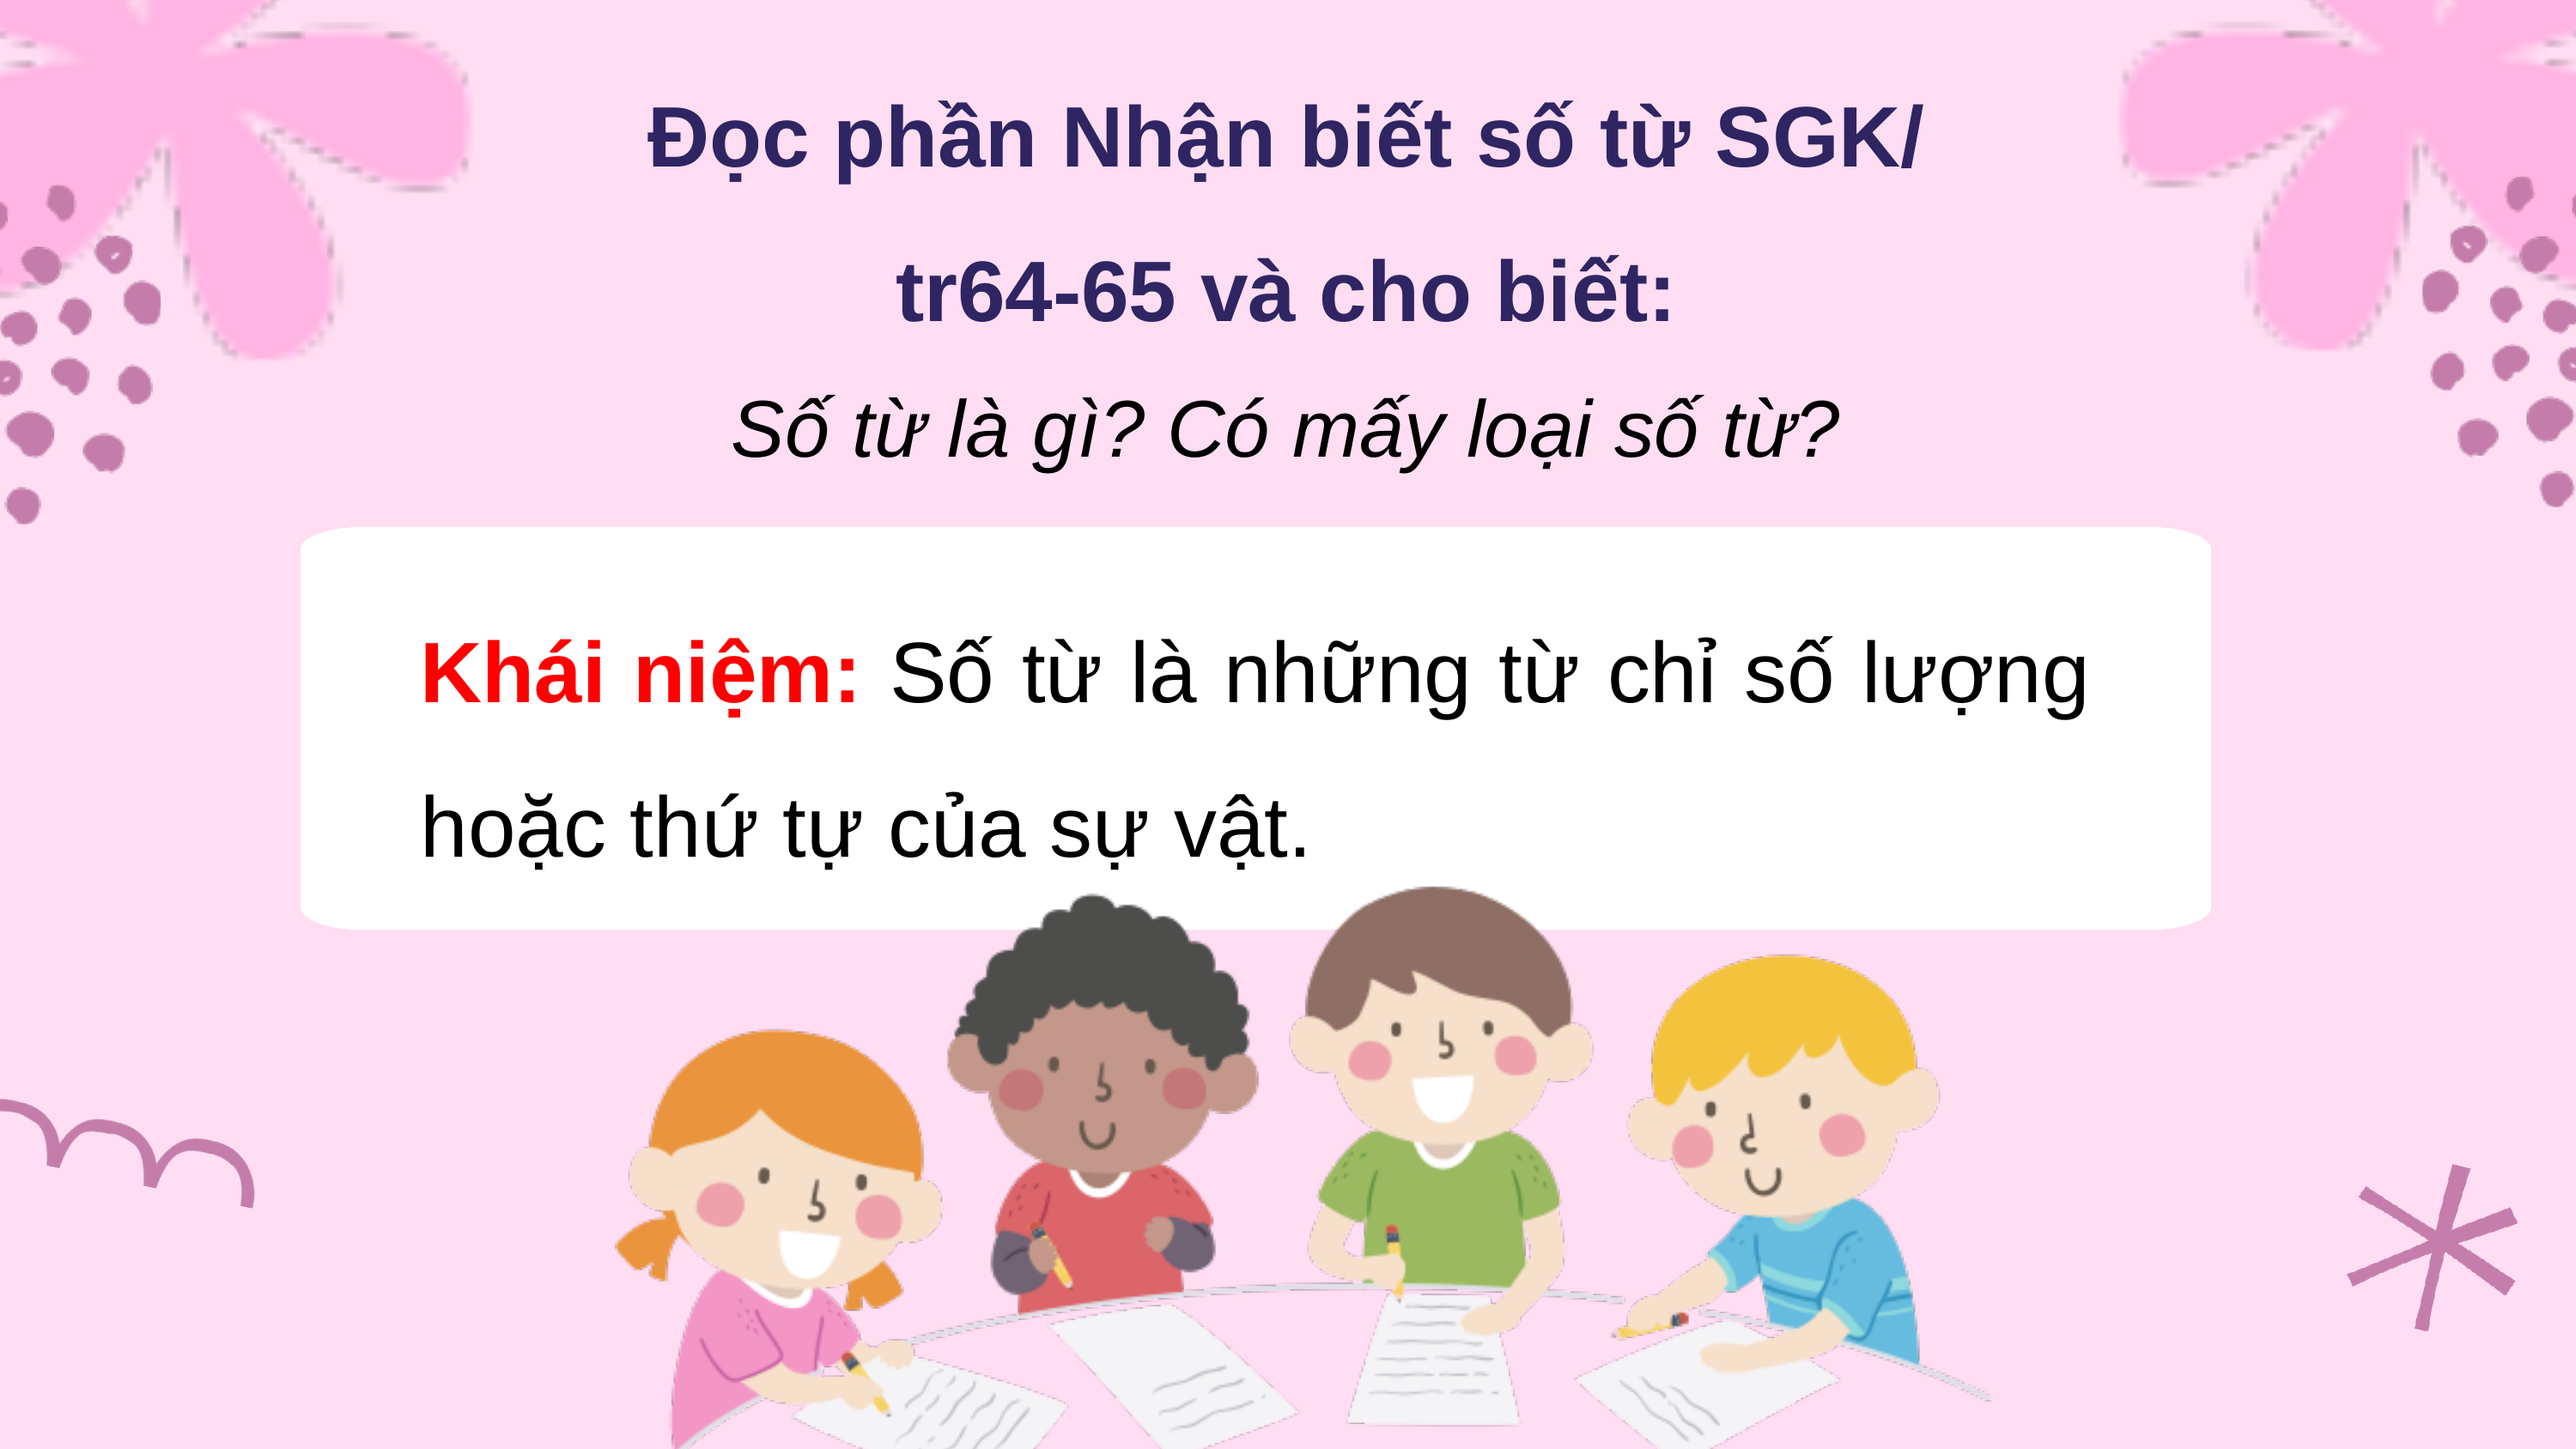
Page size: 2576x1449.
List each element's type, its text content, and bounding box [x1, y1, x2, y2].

picture [0, 1095, 264, 1208]
picture [2121, 0, 2576, 506]
text_box Số từ là gì? Có mấy loại số từ? [719, 322, 1854, 480]
text_box Đọc phần Nhận biết số từ SGK/ tr64-65 và cho biết: [567, 29, 2006, 339]
picture [2347, 1163, 2518, 1331]
picture [613, 883, 1992, 1449]
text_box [300, 526, 2212, 931]
picture [0, 0, 470, 524]
